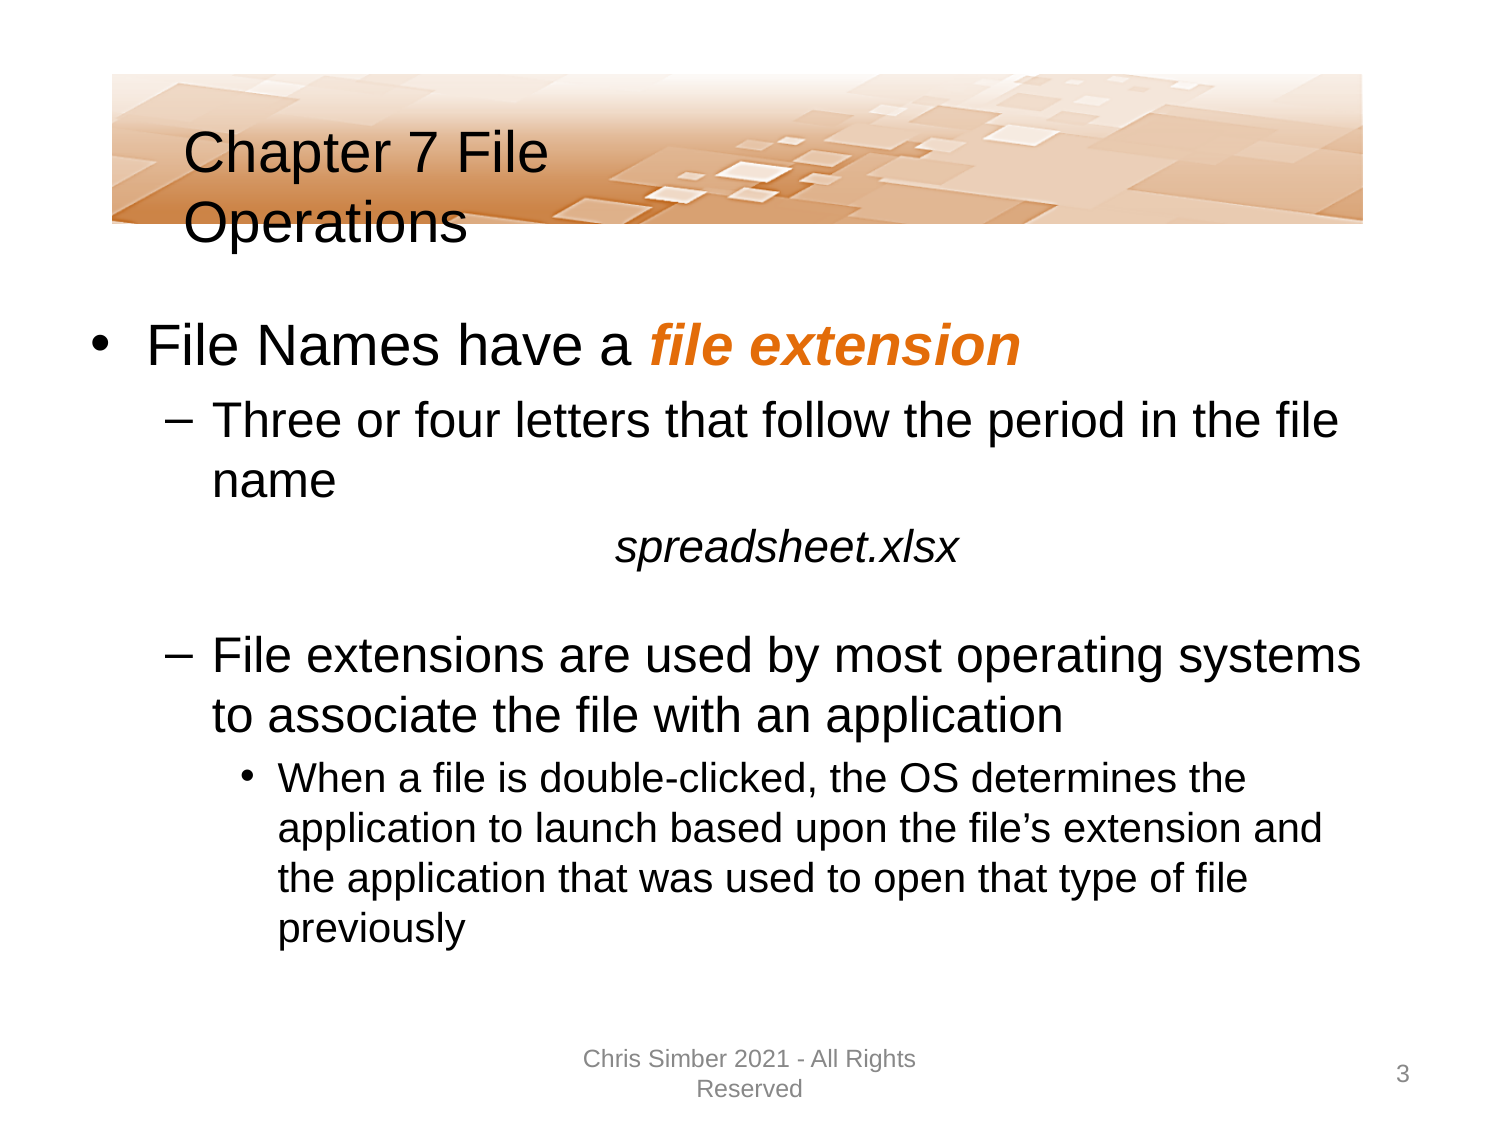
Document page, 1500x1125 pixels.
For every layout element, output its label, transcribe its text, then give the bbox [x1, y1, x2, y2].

slide_number ‹#› [1074, 1042, 1425, 1103]
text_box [112, 74, 1363, 224]
footer Chris Simber 2021 - All Rights Reserved [512, 1042, 988, 1103]
list File Names have a file extension Three or four letters that follow the period in the file name spreadsheet.xlsx File extensions are used by most operating systems to associate the file with an application When a file is double-clicked, the OS determines the application to launch based upon the file’s extension and the application that was used to open that type of file previously [75, 299, 1400, 1000]
